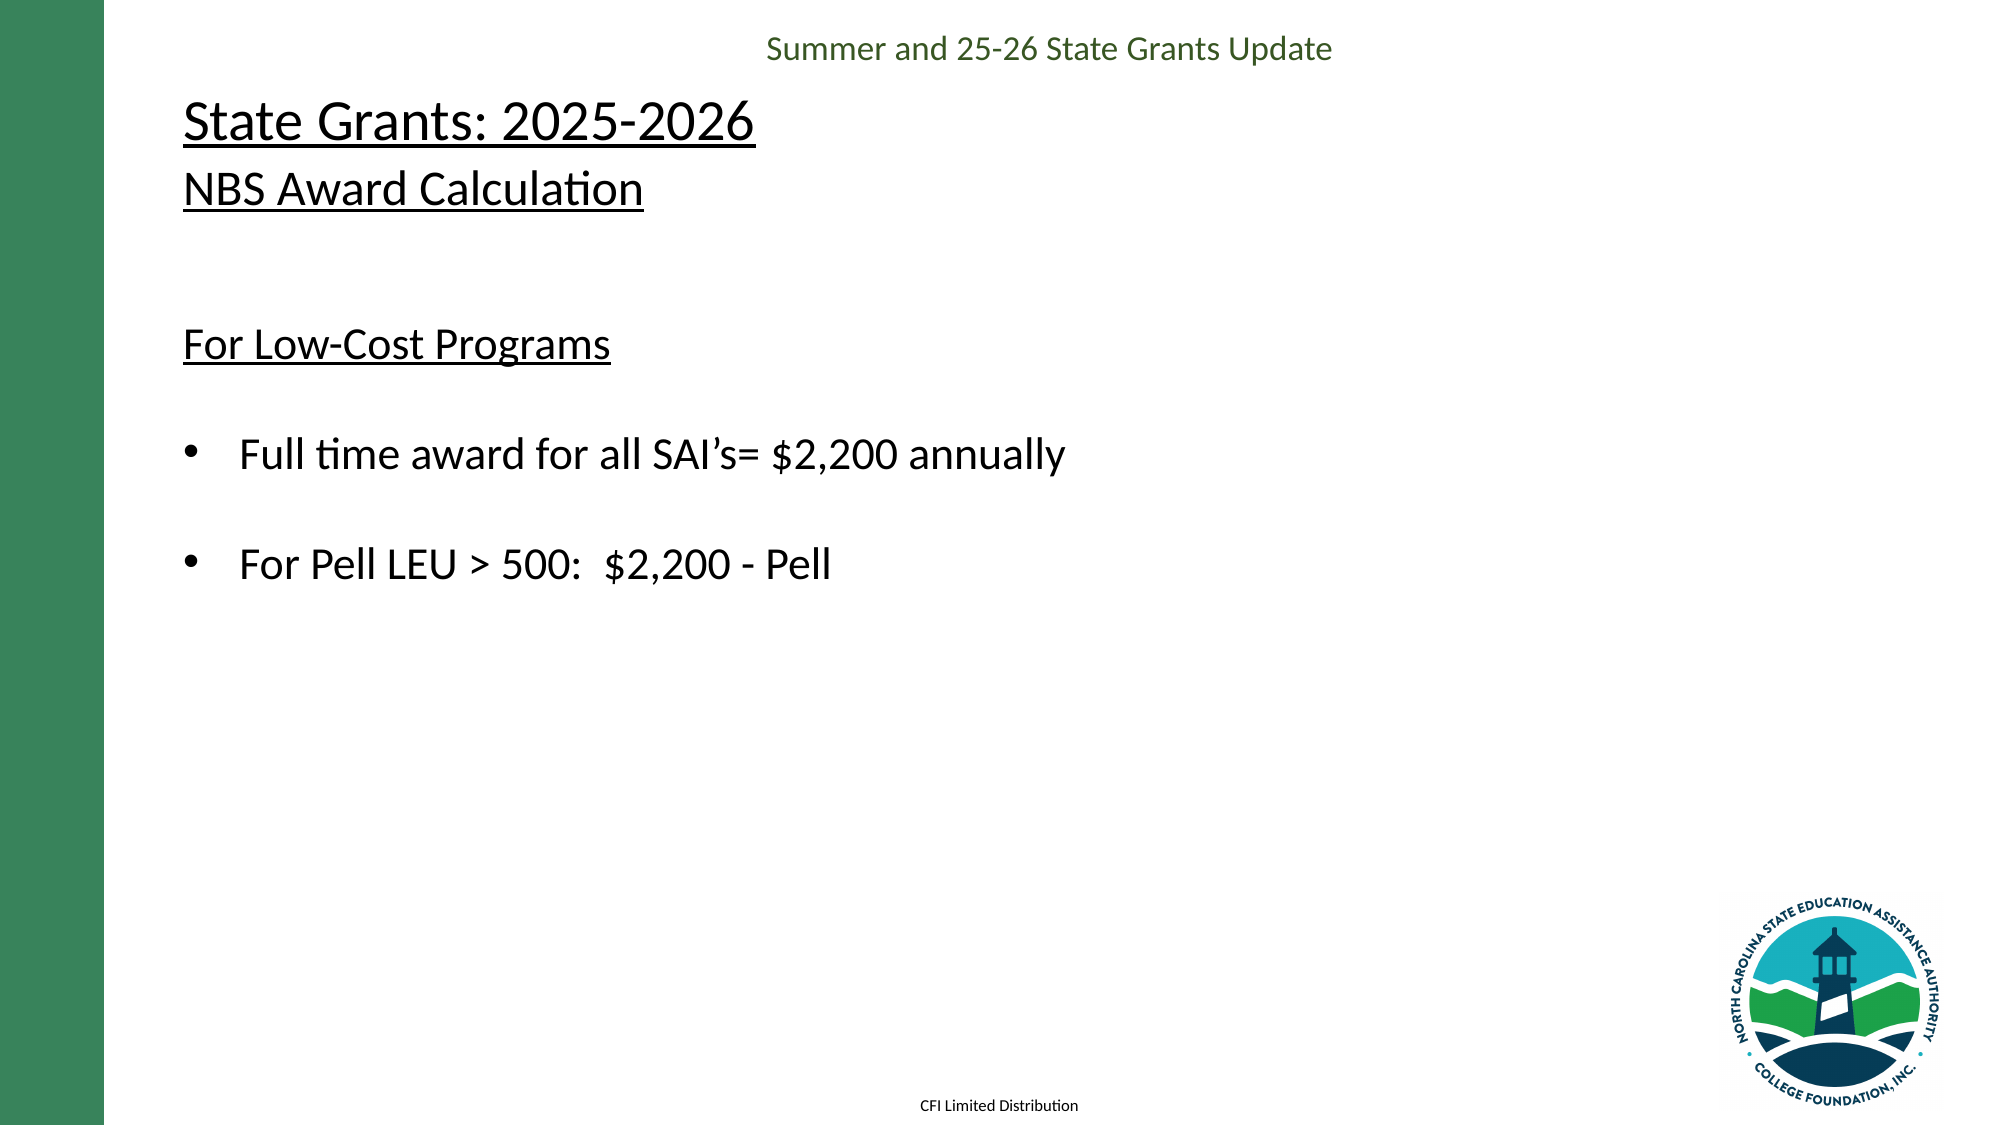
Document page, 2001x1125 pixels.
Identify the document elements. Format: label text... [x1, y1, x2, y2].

text_box State Grants: 2025-2026 NBS Award Calculation For Low-Cost Programs Full time award for all SAI’s= $2,200 annually For Pell LEU > 500: $2,200 - Pell [168, 74, 1939, 786]
subtitle Summer and 25-26 State Grants Update [219, 23, 1881, 74]
picture [1719, 892, 1944, 1111]
picture [0, 0, 104, 1125]
